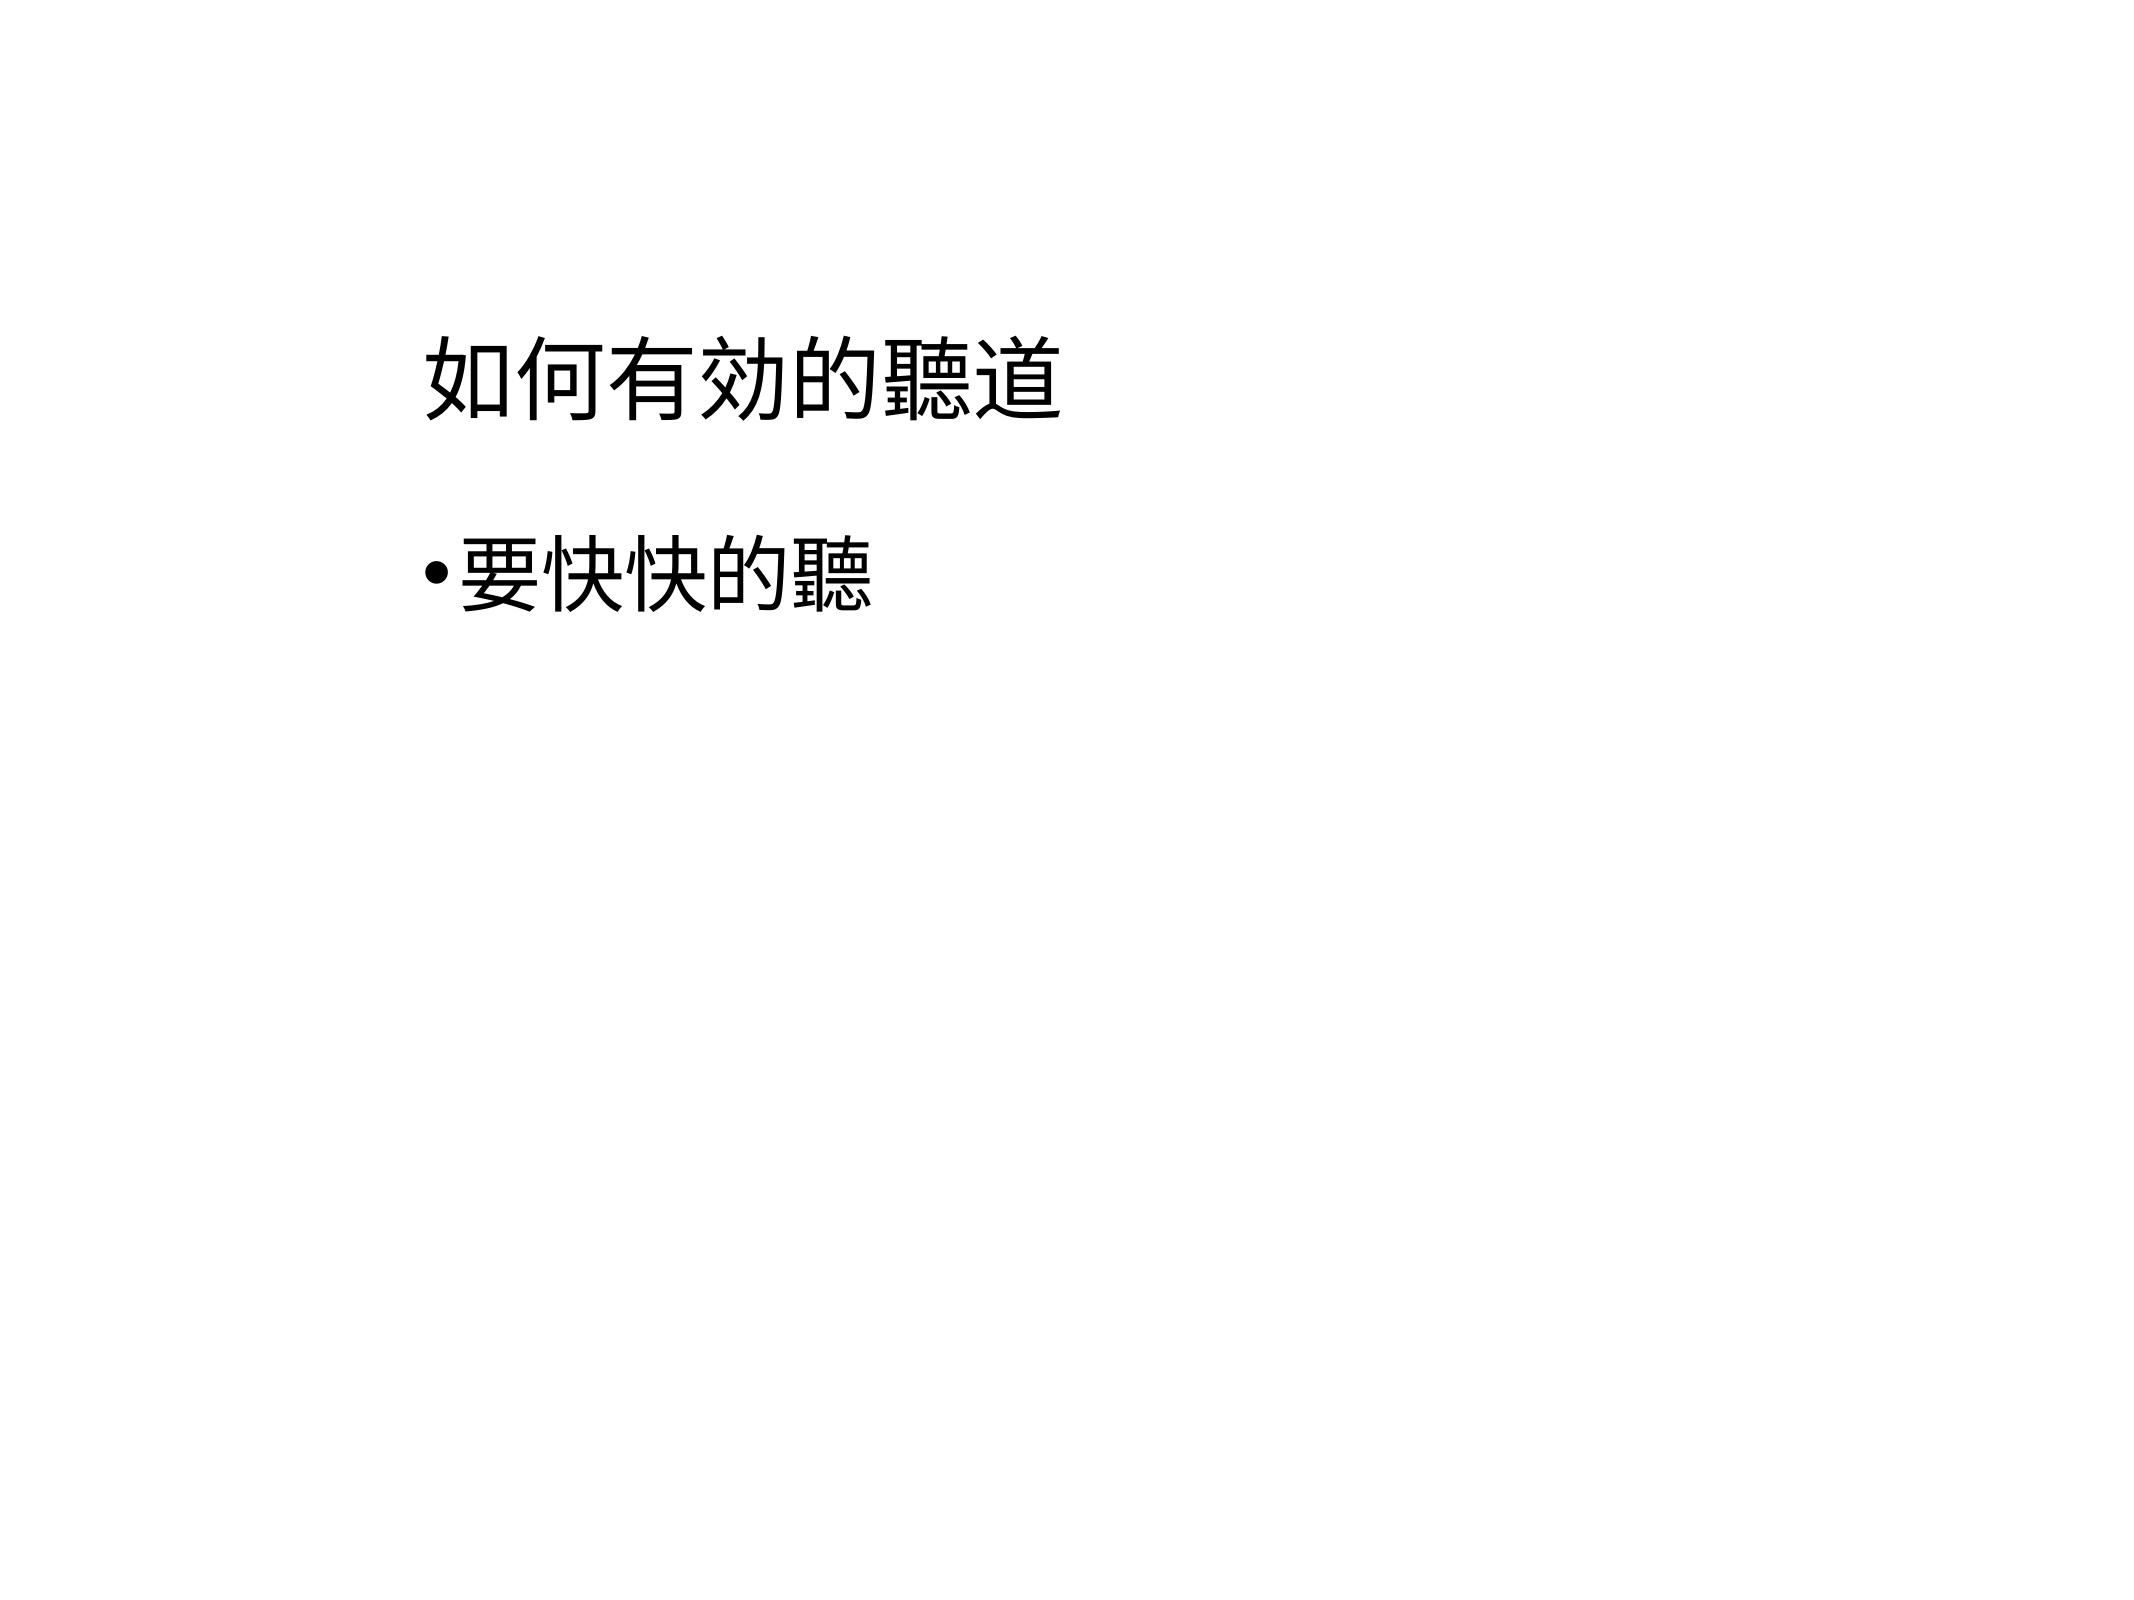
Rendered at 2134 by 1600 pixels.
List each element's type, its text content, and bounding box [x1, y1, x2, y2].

text_box 如何有効的聽道 要快快的聽 [414, 313, 1373, 630]
